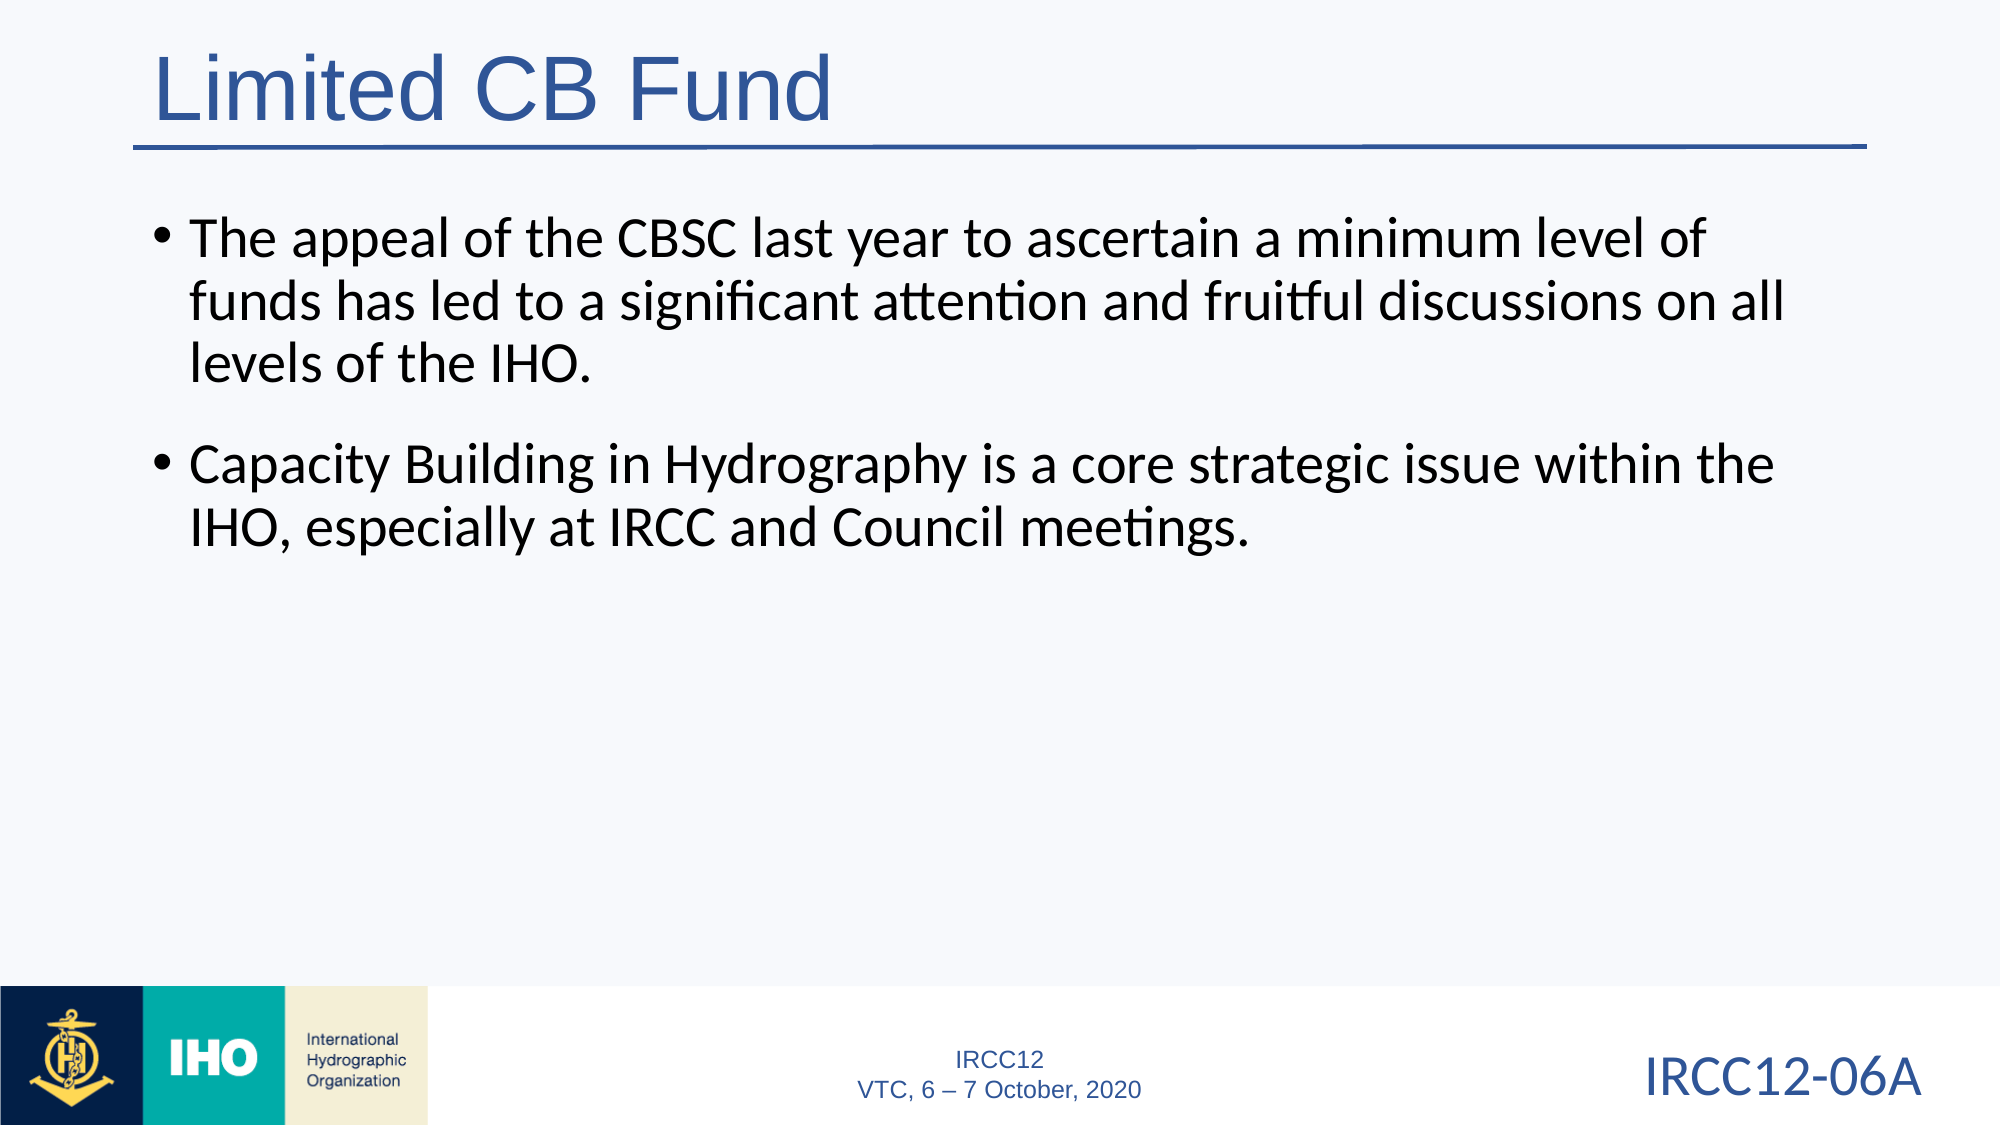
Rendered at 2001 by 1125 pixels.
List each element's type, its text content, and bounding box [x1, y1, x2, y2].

picture [0, 987, 428, 1125]
list The appeal of the CBSC last year to ascertain a minimum level of funds has led to a significant attention and fruitful discussions on all levels of the IHO. Capacity Building in Hydrography is a core strategic issue within the IHO, especially at IRCC and Council meetings. [137, 199, 1863, 914]
title Limited CB Fund [137, 0, 1863, 199]
